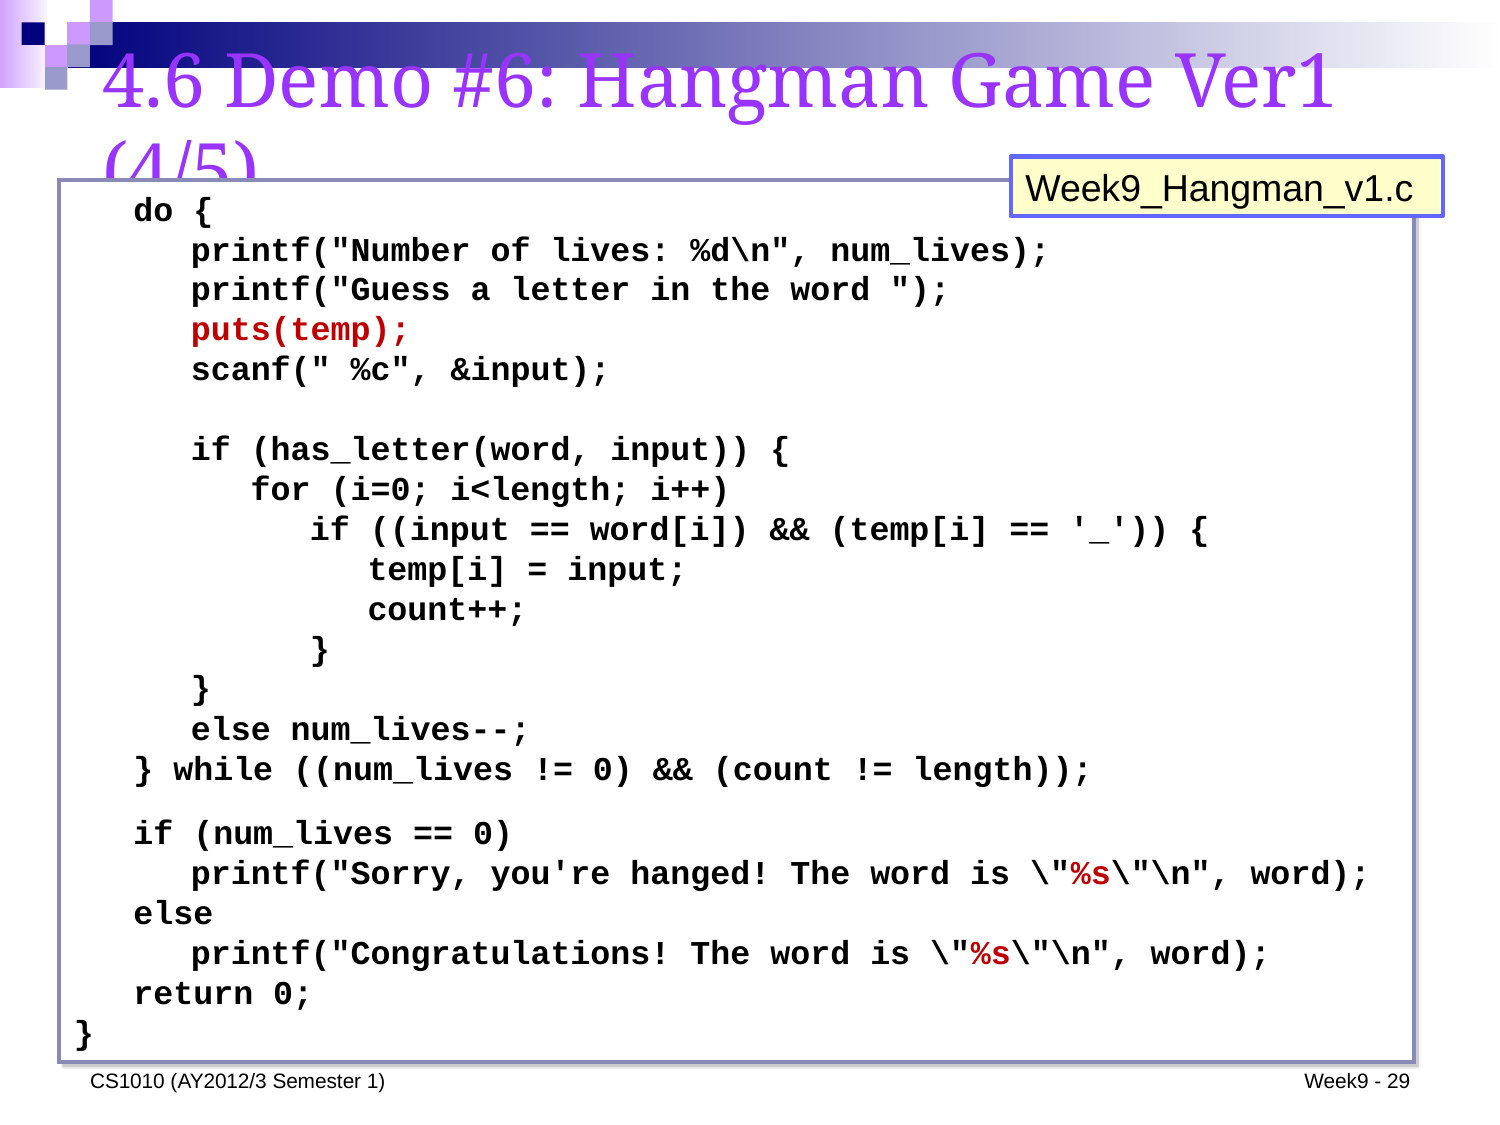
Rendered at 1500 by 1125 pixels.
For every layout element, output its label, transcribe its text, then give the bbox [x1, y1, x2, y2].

text_box do { printf("Number of lives: %d\n", num_lives); printf("Guess a letter in the word "); puts(temp); scanf(" %c", &input); if (has_letter(word, input)) { for (i=0; i<length; i++) if ((input == word[i]) && (temp[i] == '_')) { temp[i] = input; count++; } } else num_lives--; } while ((num_lives != 0) && (count != length)); if (num_lives == 0) printf("Sorry, you're hanged! The word is \"%s\"\n", word); else printf("Congratulations! The word is \"%s\"\n", word); return 0; } [58, 180, 1414, 1063]
title 4.6 Demo #6: Hangman Game Ver1 (4/5) [87, 66, 1426, 179]
footer CS1010 (AY2012/3 Semester 1) [75, 1025, 550, 1100]
text_box Week9_Hangman_v1.c [1009, 154, 1445, 218]
slide_number Week9 - 29 [1074, 1025, 1425, 1100]
